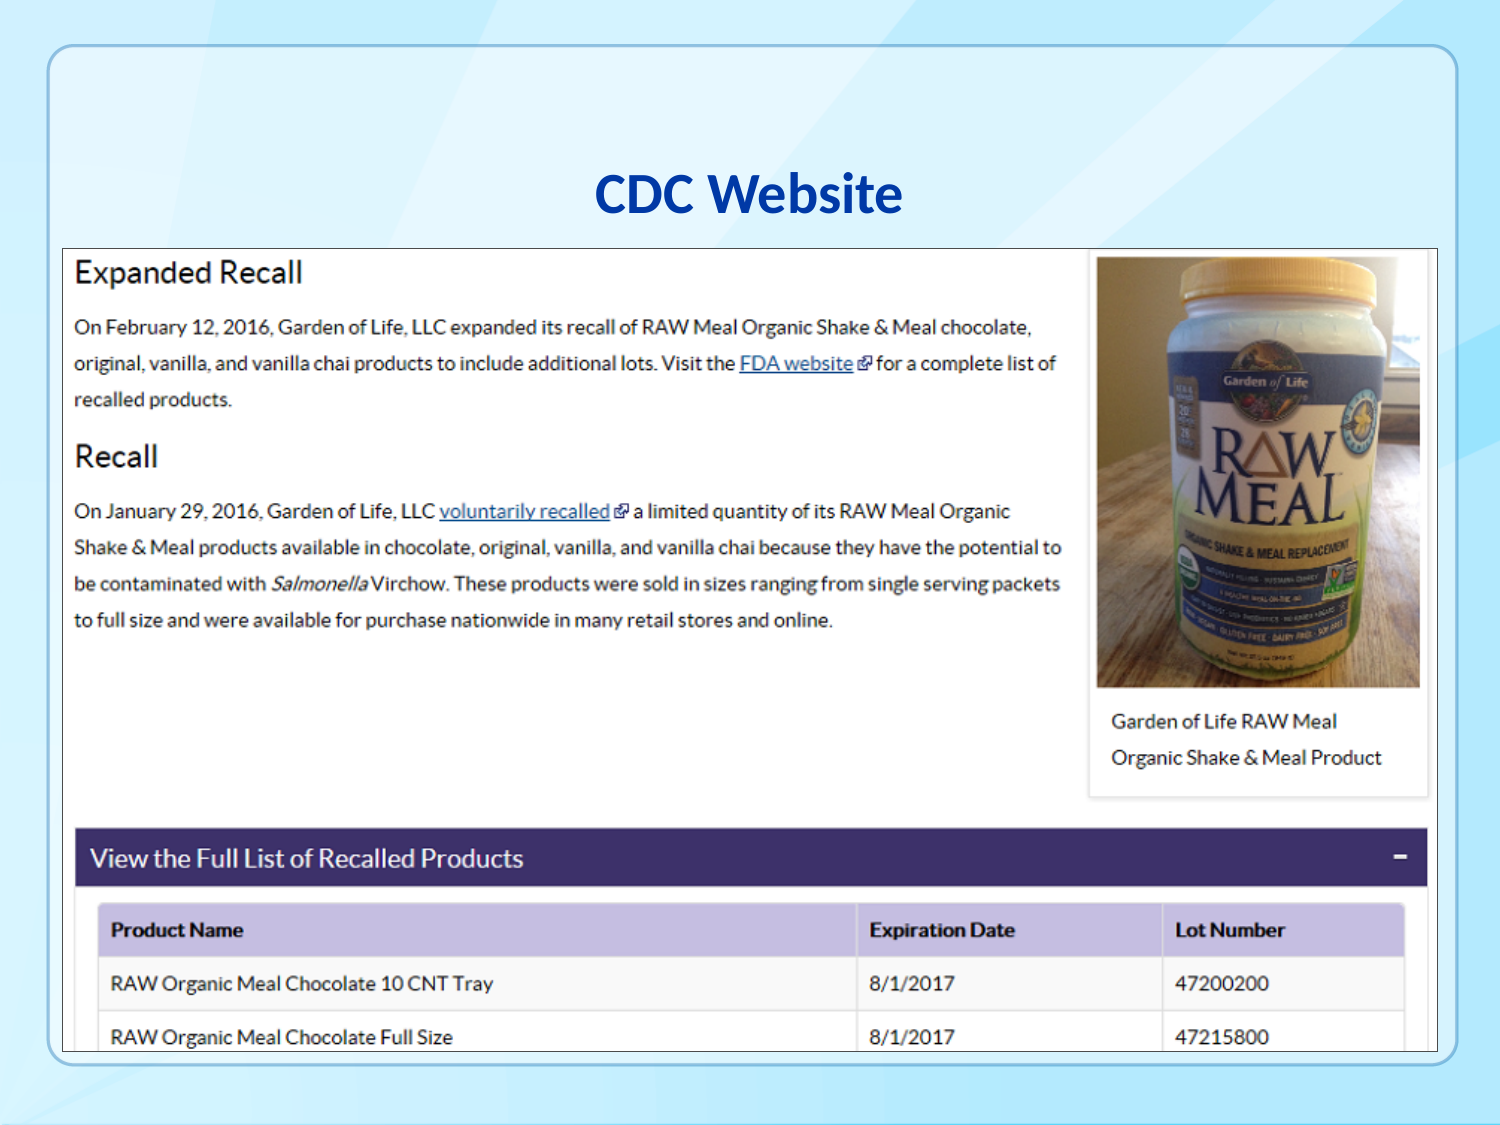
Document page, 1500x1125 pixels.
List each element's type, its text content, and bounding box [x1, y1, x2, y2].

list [61, 248, 1439, 1052]
title CDC Website [75, 45, 1425, 233]
picture [0, 0, 1500, 1125]
